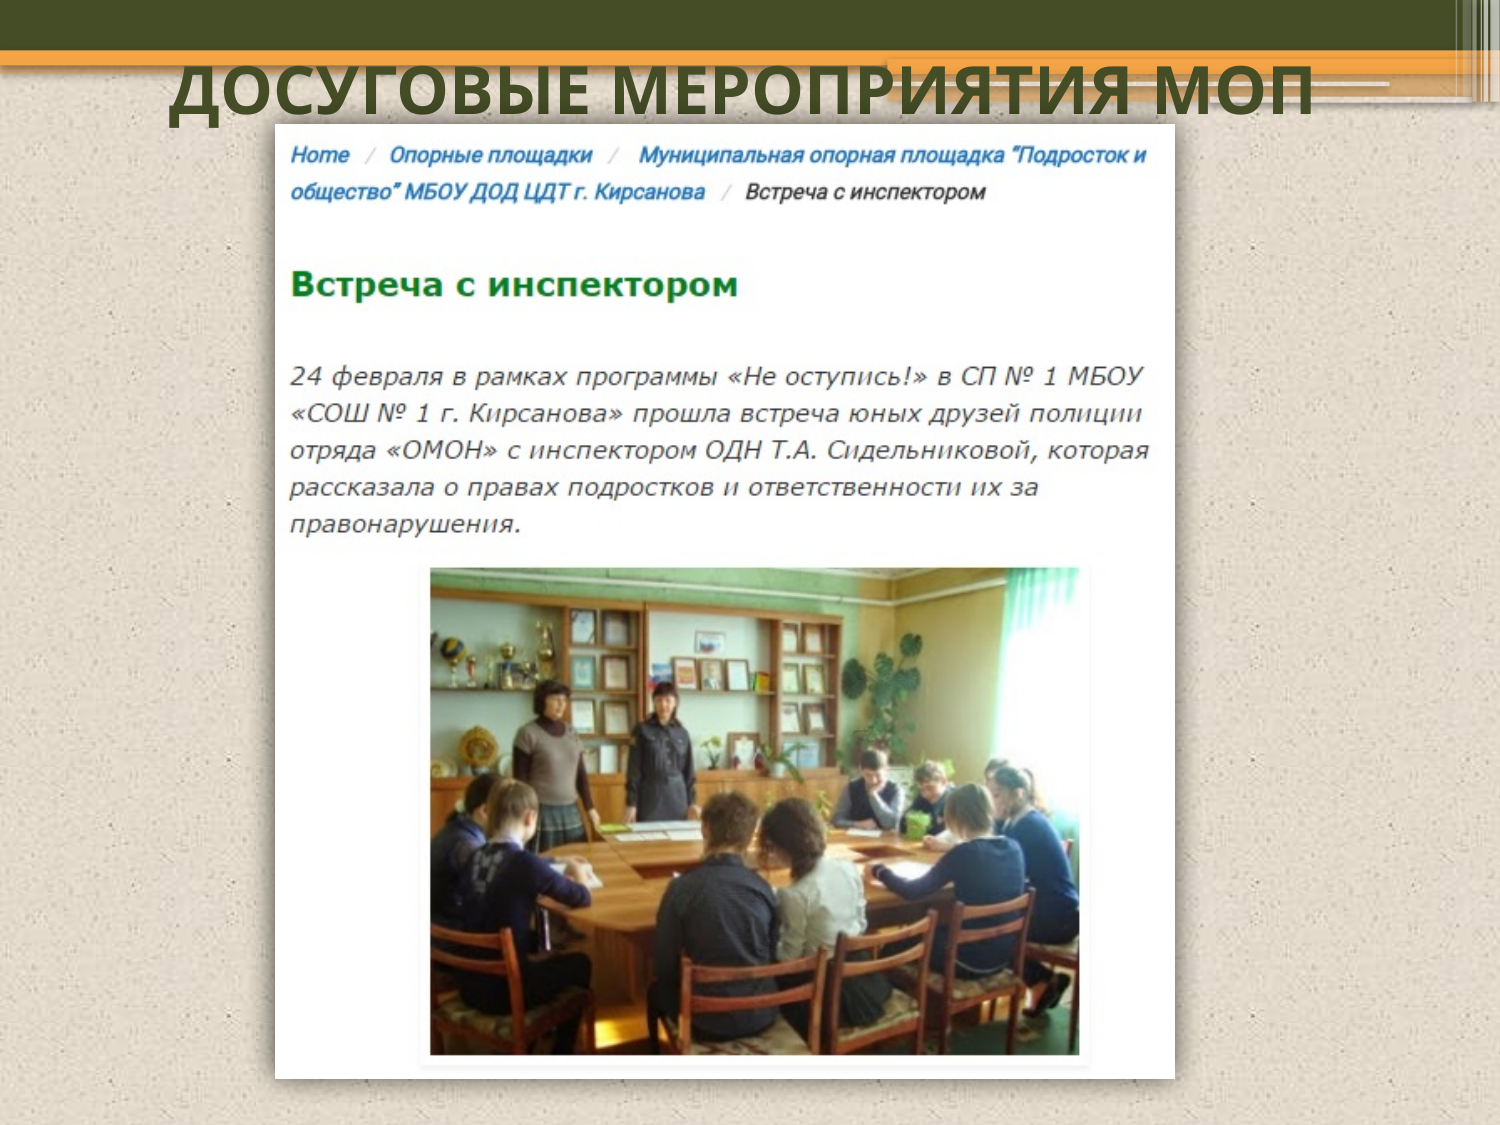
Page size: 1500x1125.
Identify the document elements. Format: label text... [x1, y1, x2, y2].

picture [0, 74, 1500, 1125]
title ДОСУГОВЫЕ МЕРОПРИЯТИЯ МОП [87, 0, 1400, 175]
